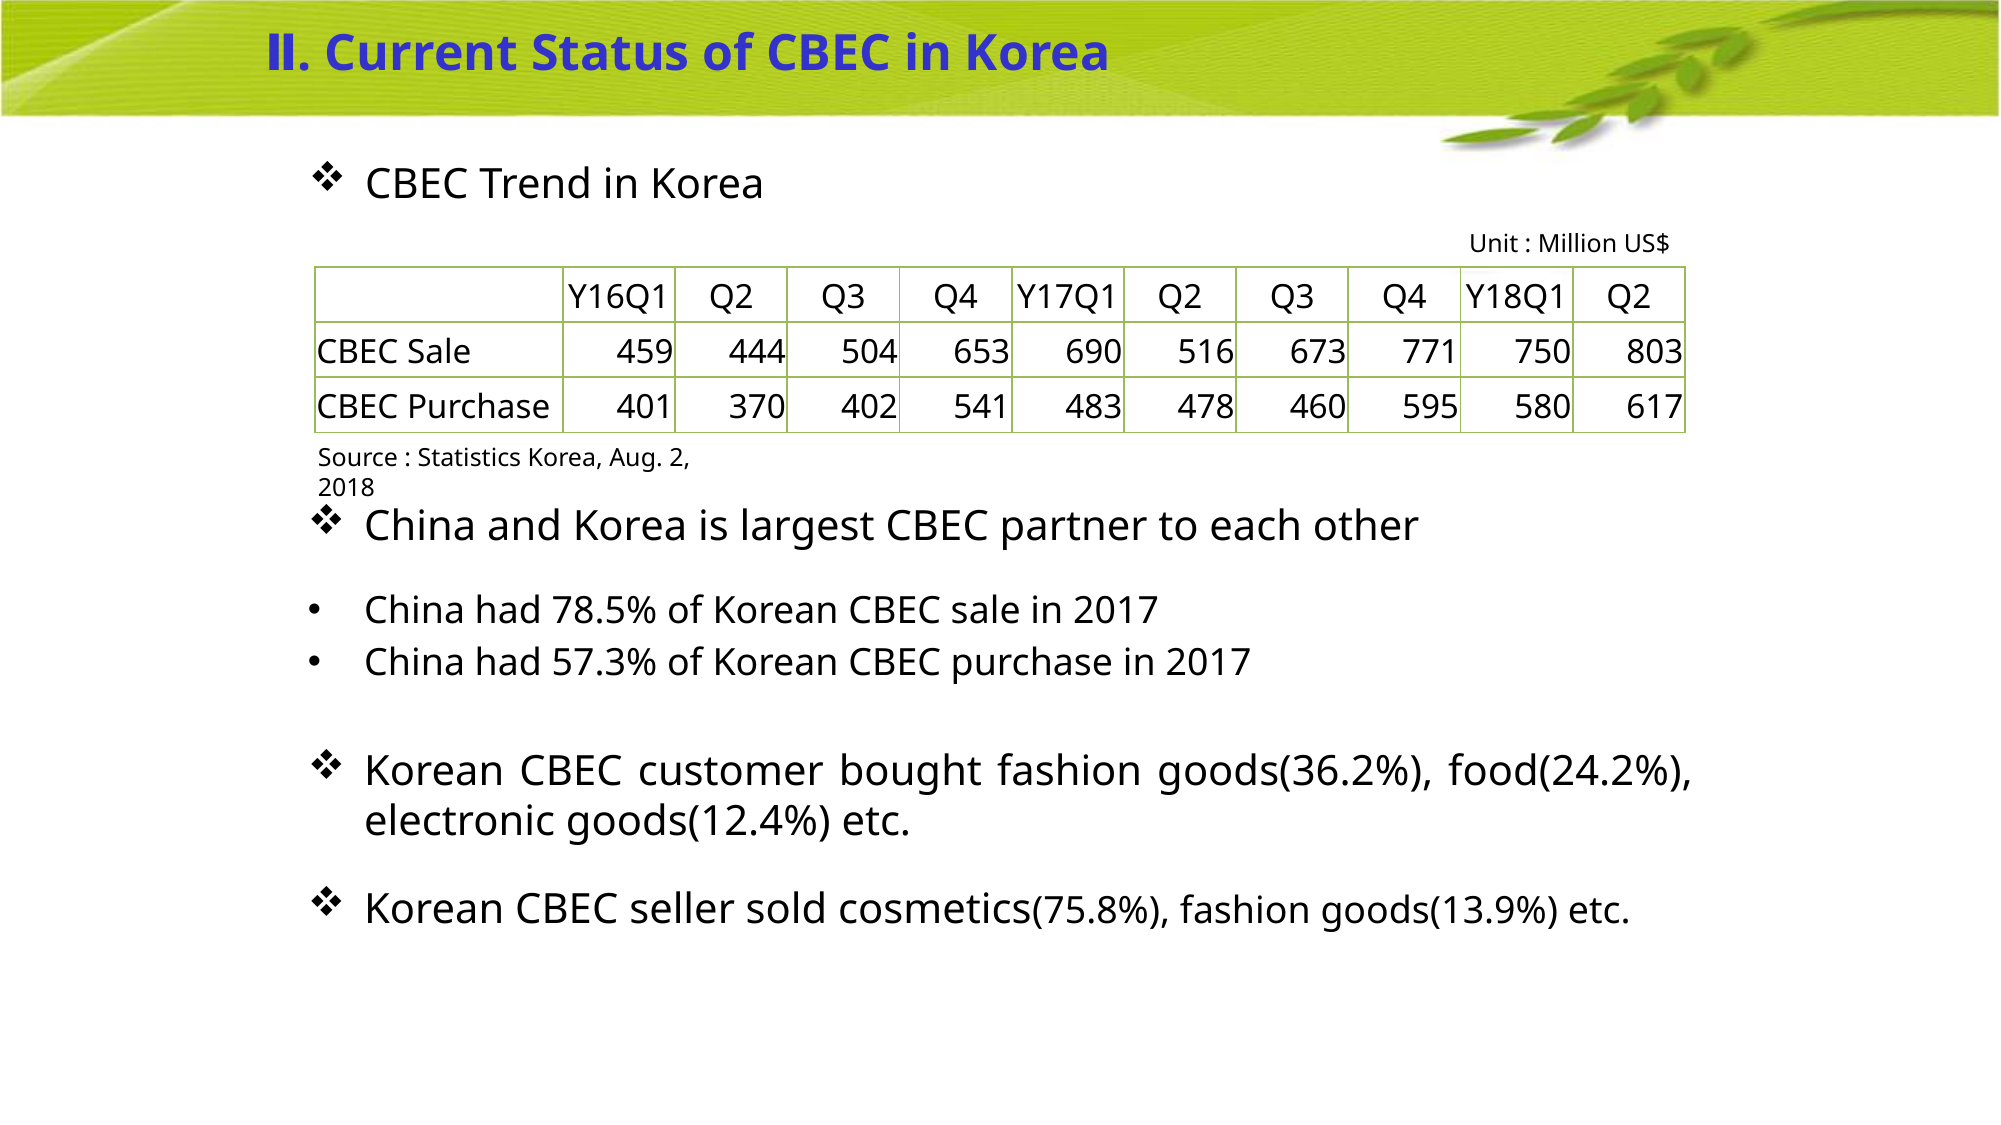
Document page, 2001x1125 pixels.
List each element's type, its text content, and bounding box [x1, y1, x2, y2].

table_cell 483 [1013, 378, 1123, 432]
text_box Source : Statistics Korea, Aug. 2, 2018 [303, 434, 764, 509]
table_cell CBEC Sale [316, 323, 562, 376]
table_header Y18Q1 [1461, 268, 1572, 321]
table_cell 673 [1237, 323, 1347, 376]
table_header Q3 [1237, 268, 1347, 321]
table_cell 460 [1237, 378, 1347, 432]
text_box Unit : Million US$ [1377, 232, 1686, 265]
table_cell 580 [1461, 378, 1572, 432]
table_cell 504 [788, 323, 899, 376]
list China and Korea is largest CBEC partner to each other China had 78.5% of Korean CBEC sale in 2017 China had 57.3% of Korean CBEC purchase in 2017 Korean CBEC customer bought fashion goods(36.2%), food(24.2%), electronic goods(12.4%) etc. Korean CBEC seller sold cosmetics(75.8%), fashion goods(13.9%) etc. [292, 491, 1709, 1000]
table_header Q3 [788, 268, 899, 321]
table_cell 595 [1349, 378, 1460, 432]
picture [0, 0, 2001, 1125]
table_cell 653 [900, 323, 1011, 376]
table_cell 401 [564, 378, 674, 432]
title Ⅱ. Current Status of CBEC in Korea [249, 0, 1600, 102]
table_cell CBEC Purchase [316, 378, 562, 432]
table_header Q4 [900, 268, 1011, 321]
table_cell 444 [676, 323, 786, 376]
table_cell 516 [1125, 323, 1235, 376]
table_header Y16Q1 [564, 268, 674, 321]
table_cell 803 [1574, 323, 1684, 376]
table_cell 370 [676, 378, 786, 432]
table_cell 771 [1349, 323, 1460, 376]
table_cell 617 [1574, 378, 1684, 432]
text_box CBEC Trend in Korea [293, 148, 1710, 232]
table_header Q2 [1574, 268, 1684, 321]
table_cell 402 [788, 378, 899, 432]
table_header Q2 [676, 268, 786, 321]
table_header [316, 268, 562, 321]
table_cell 690 [1013, 323, 1123, 376]
table_cell 459 [564, 323, 674, 376]
table_header Q4 [1349, 268, 1460, 321]
table_header Q2 [1125, 268, 1235, 321]
table_cell 541 [900, 378, 1011, 432]
table_cell 478 [1125, 378, 1235, 432]
table_cell 750 [1461, 323, 1572, 376]
table_header Y17Q1 [1013, 268, 1123, 321]
